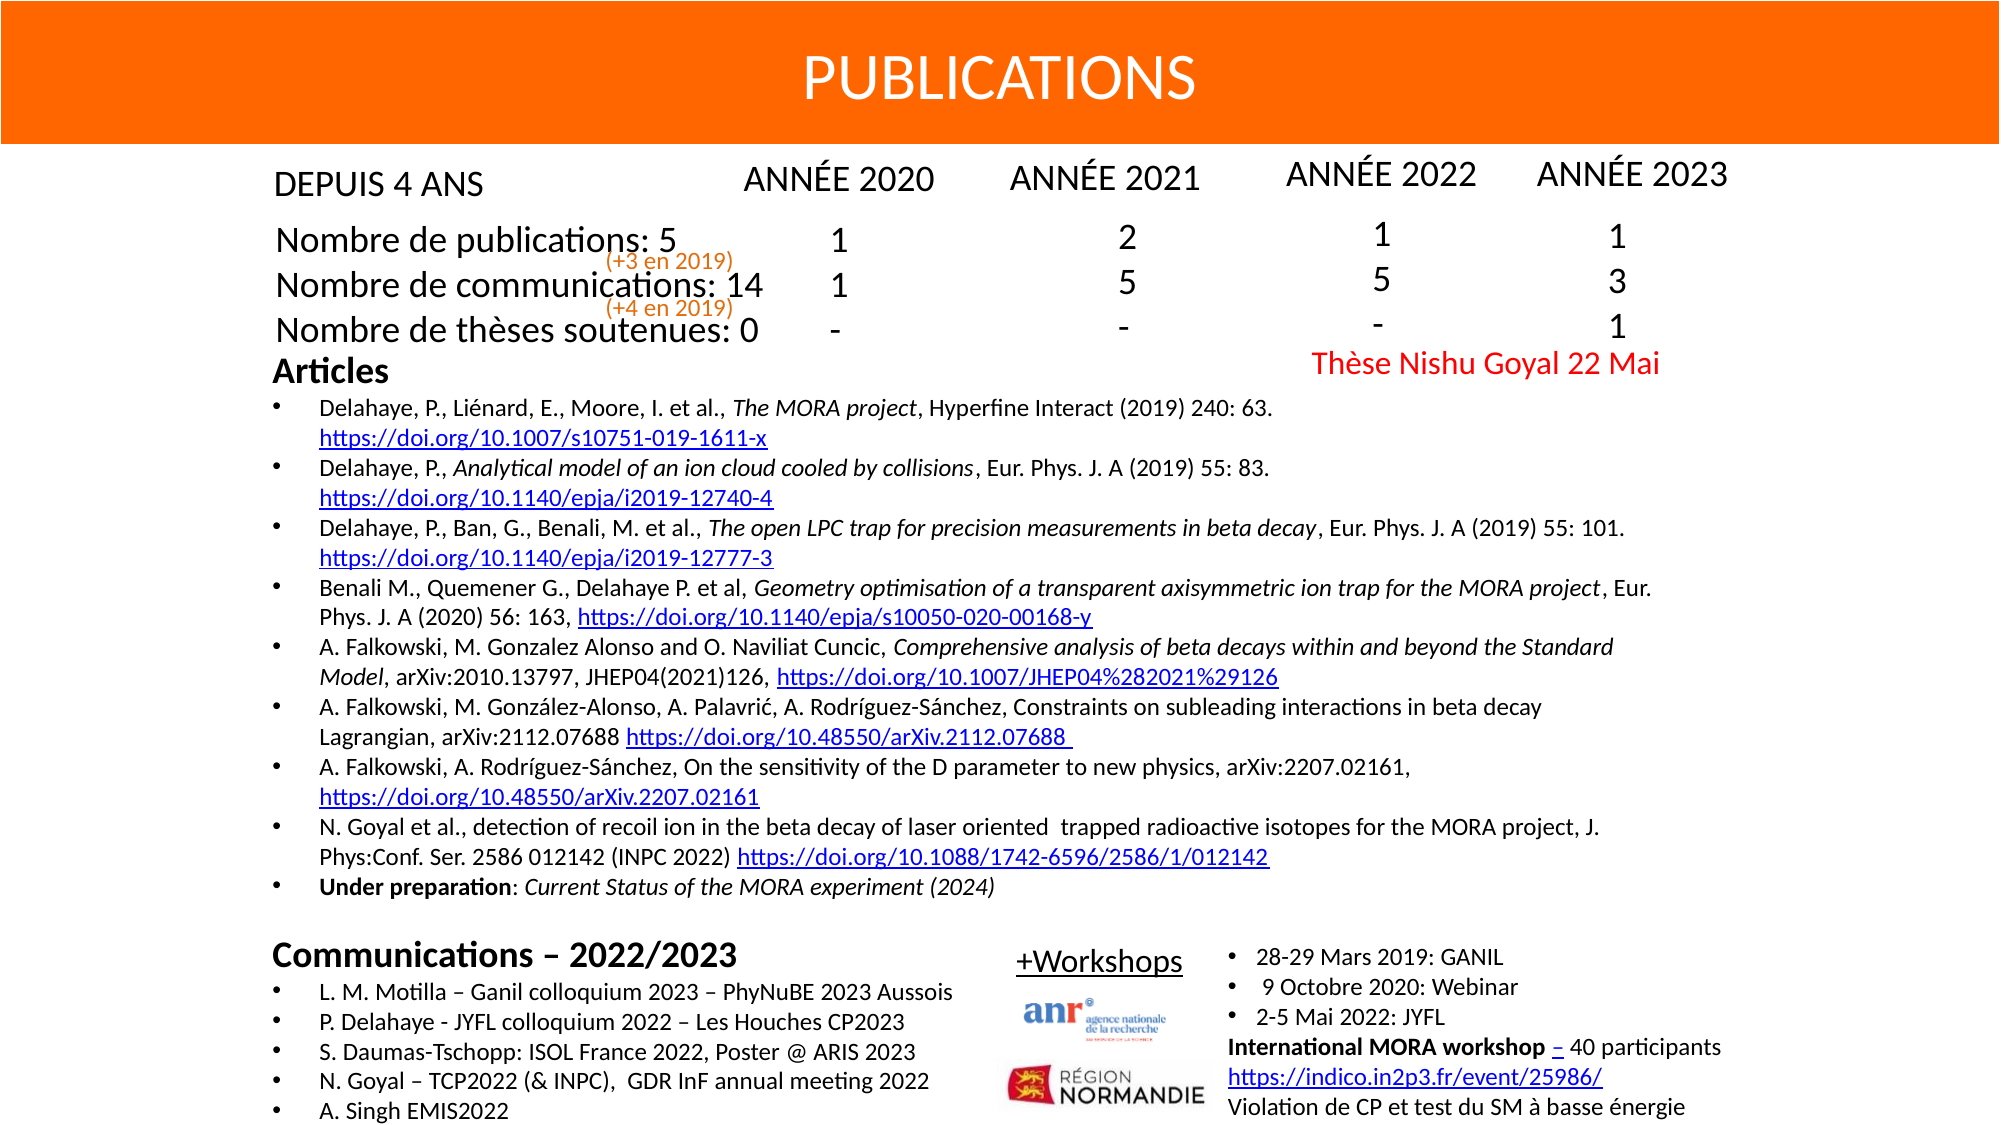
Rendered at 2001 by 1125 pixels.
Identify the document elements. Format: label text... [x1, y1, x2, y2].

picture [997, 1059, 1215, 1112]
text_box (+4 en 2019) [590, 284, 749, 330]
text_box ANNÉE 2020 [728, 146, 950, 207]
text_box Nombre de publications: 5 Nombre de communications: 14 Nombre de thèses soutenues: 0 [260, 207, 788, 338]
text_box Articles Delahaye, P., Liénard, E., Moore, I. et al., The MORA project, Hyperfine Interact (2019) 240: 63. https://doi.org/10.1007/s10751-019-1611-x Delahaye, P., Analytical model of an ion cloud cooled by collisions, Eur. Phys. J. A (2019) 55: 83. https://doi.org/10.1140/epja/i2019-12740-4 Delahaye, P., Ban, G., Benali, M. et al., The open LPC trap for precision measurements in beta decay, Eur. Phys. J. A (2019) 55: 101. https://doi.org/10.1140/epja/i2019-12777-3 Benali M., Quemener G., Delahaye P. et al, Geometry optimisation of a transparent axisymmetric ion trap for the MORA project, Eur. Phys. J. A (2020) 56: 163, https://doi.org/10.1140/epja/s10050-020-00168-y A. Falkowski, M. Gonzalez Alonso and O. Naviliat Cuncic, Comprehensive analysis of beta decays within and beyond the Standard Model, arXiv:2010.13797, JHEP04(2021)126, https://doi.org/10.1007/JHEP04%282021%29126 A. Falkowski, M. González-Alonso, A. Palavrić, A. Rodríguez-Sánchez, Constraints on subleading interactions in beta decay Lagrangian, arXiv:2112.07688 https://doi.org/10.48550/arXiv.2112.07688 A. Falkowski, A. Rodríguez-Sánchez, On the sensitivity of the D parameter to new physics, arXiv:2207.02161, https://doi.org/10.48550/arXiv.2207.02161 N. Goyal et al., detection of recoil ion in the beta decay of laser oriented trapped radioactive isotopes for the MORA project, J. Phys:Conf. Ser. 2586 012142 (INPC 2022) https://doi.org/10.1088/1742-6596/2586/1/012142 Under preparation: Current Status of the MORA experiment (2024) Communications – 2022/2023 L. M. Motilla – Ganil colloquium 2023 – PhyNuBE 2023 Aussois P. Delahaye - JYFL colloquium 2022 – Les Houches CP2023 S. Daumas-Tschopp: ISOL France 2022, Poster @ ARIS 2023 N. Goyal – TCP2022 (& INPC), GDR InF annual meeting 2022 A. Singh EMIS2022 [257, 338, 1680, 1125]
text_box +Workshops [1001, 931, 1198, 987]
picture [1023, 997, 1167, 1042]
text_box 2 5 - [1103, 206, 1153, 338]
text_box 1 5 - [1357, 202, 1407, 333]
title PUBLICATIONS [0, 0, 2000, 145]
text_box 28-29 Mars 2019: GANIL 9 Octobre 2020: Webinar 2-5 Mai 2022: JYFL International MORA workshop – 40 participants https://indico.in2p3.fr/event/25986/ Violation de CP et test du SM à basse énergie [1213, 933, 1745, 1125]
text_box ANNÉE 2022 [1271, 141, 1493, 202]
text_box ANNÉE 2023 [1522, 141, 1744, 202]
text_box Thèse Nishu Goyal 22 Mai [1296, 333, 1676, 389]
text_box 1 3 1 [1593, 203, 1652, 333]
text_box (+3 en 2019) [590, 236, 749, 282]
text_box DEPUIS 4 ANS [259, 151, 500, 211]
text_box ANNÉE 2021 [995, 145, 1217, 206]
text_box 1 1 - [814, 207, 864, 338]
